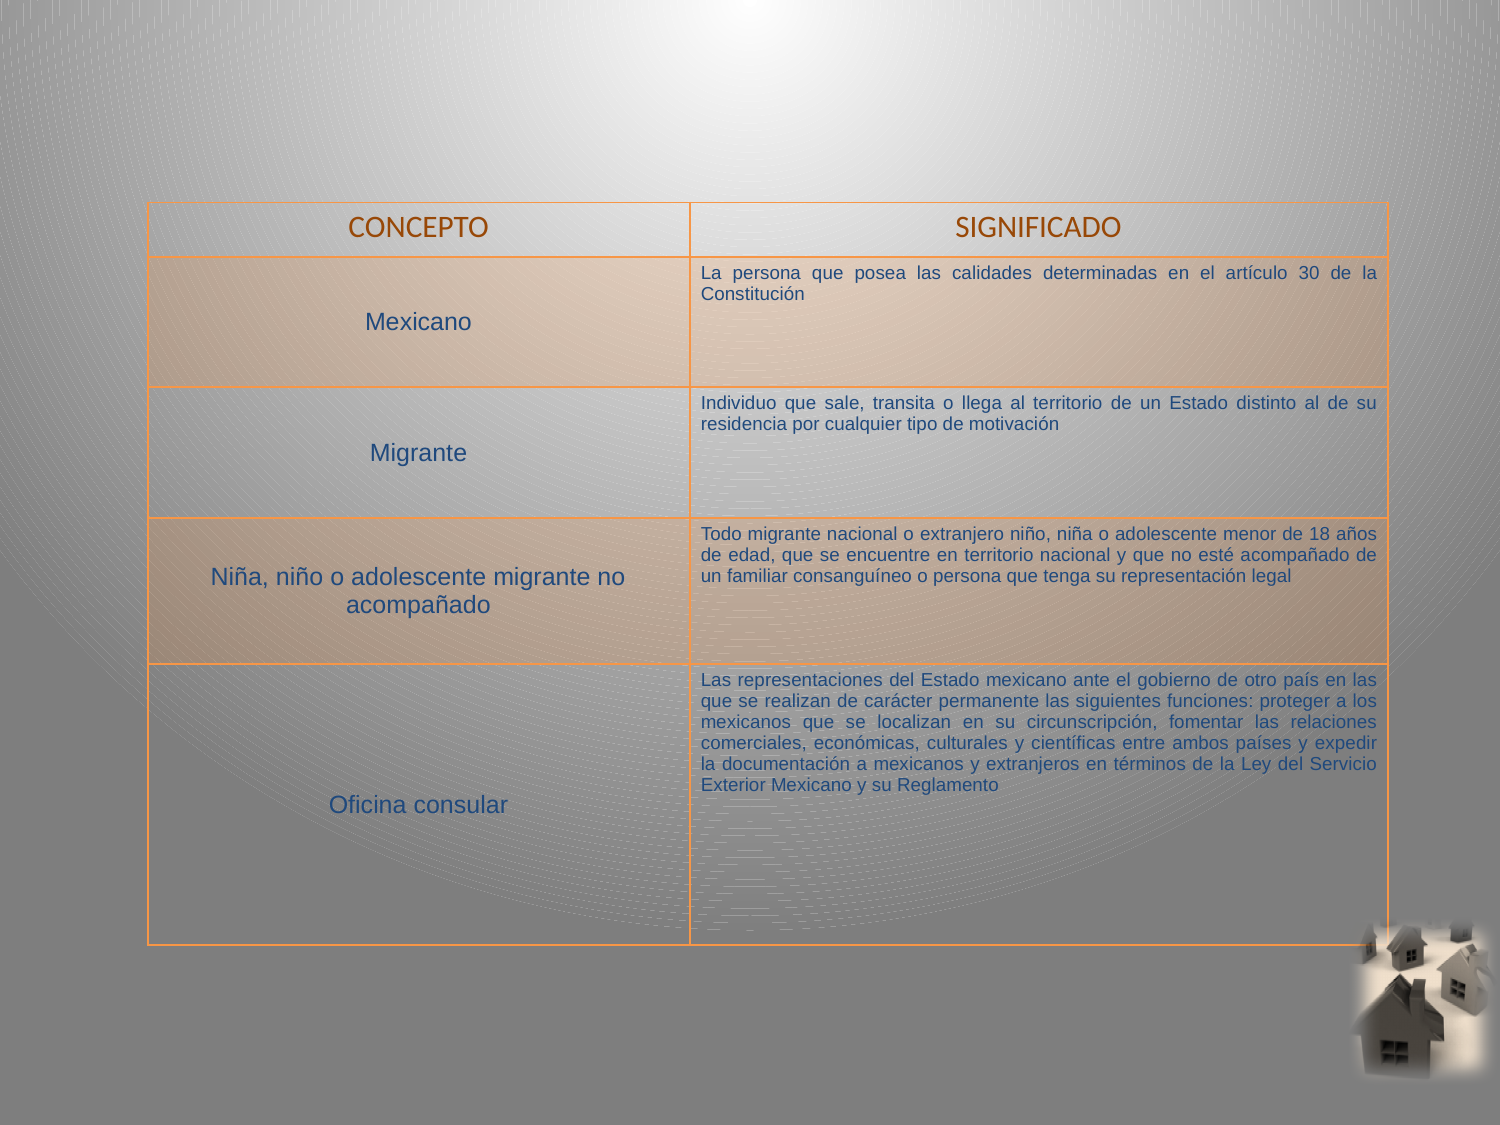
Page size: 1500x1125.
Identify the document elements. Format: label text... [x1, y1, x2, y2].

table_cell Niña, niño o adolescente migrante no acompañado [149, 519, 689, 663]
table_cell La persona que posea las calidades determinadas en el artículo 30 de la Constitución [691, 258, 1387, 386]
table_cell Individuo que sale, transita o llega al territorio de un Estado distinto al de su residencia por cualquier tipo de motivación [691, 388, 1387, 517]
table_header SIGNIFICADO [691, 203, 1387, 256]
table_cell Migrante [149, 388, 689, 517]
table_cell Todo migrante nacional o extranjero niño, niña o adolescente menor de 18 años de edad, que se encuentre en territorio nacional y que no esté acompañado de un familiar consanguíneo o persona que tenga su representación legal [691, 519, 1387, 663]
table_cell Mexicano [149, 258, 689, 386]
table_cell Oficina consular [149, 665, 689, 944]
table_header CONCEPTO [149, 203, 689, 256]
table_cell Las representaciones del Estado mexicano ante el gobierno de otro país en las que se realizan de carácter permanente las siguientes funciones: proteger a los mexicanos que se localizan en su circunscripción, fomentar las relaciones comerciales, económicas, culturales y científicas entre ambos países y expedir la documentación a mexicanos y extranjeros en términos de la Ley del Servicio Exterior Mexicano y su Reglamento [691, 665, 1387, 944]
picture [1346, 916, 1500, 1087]
